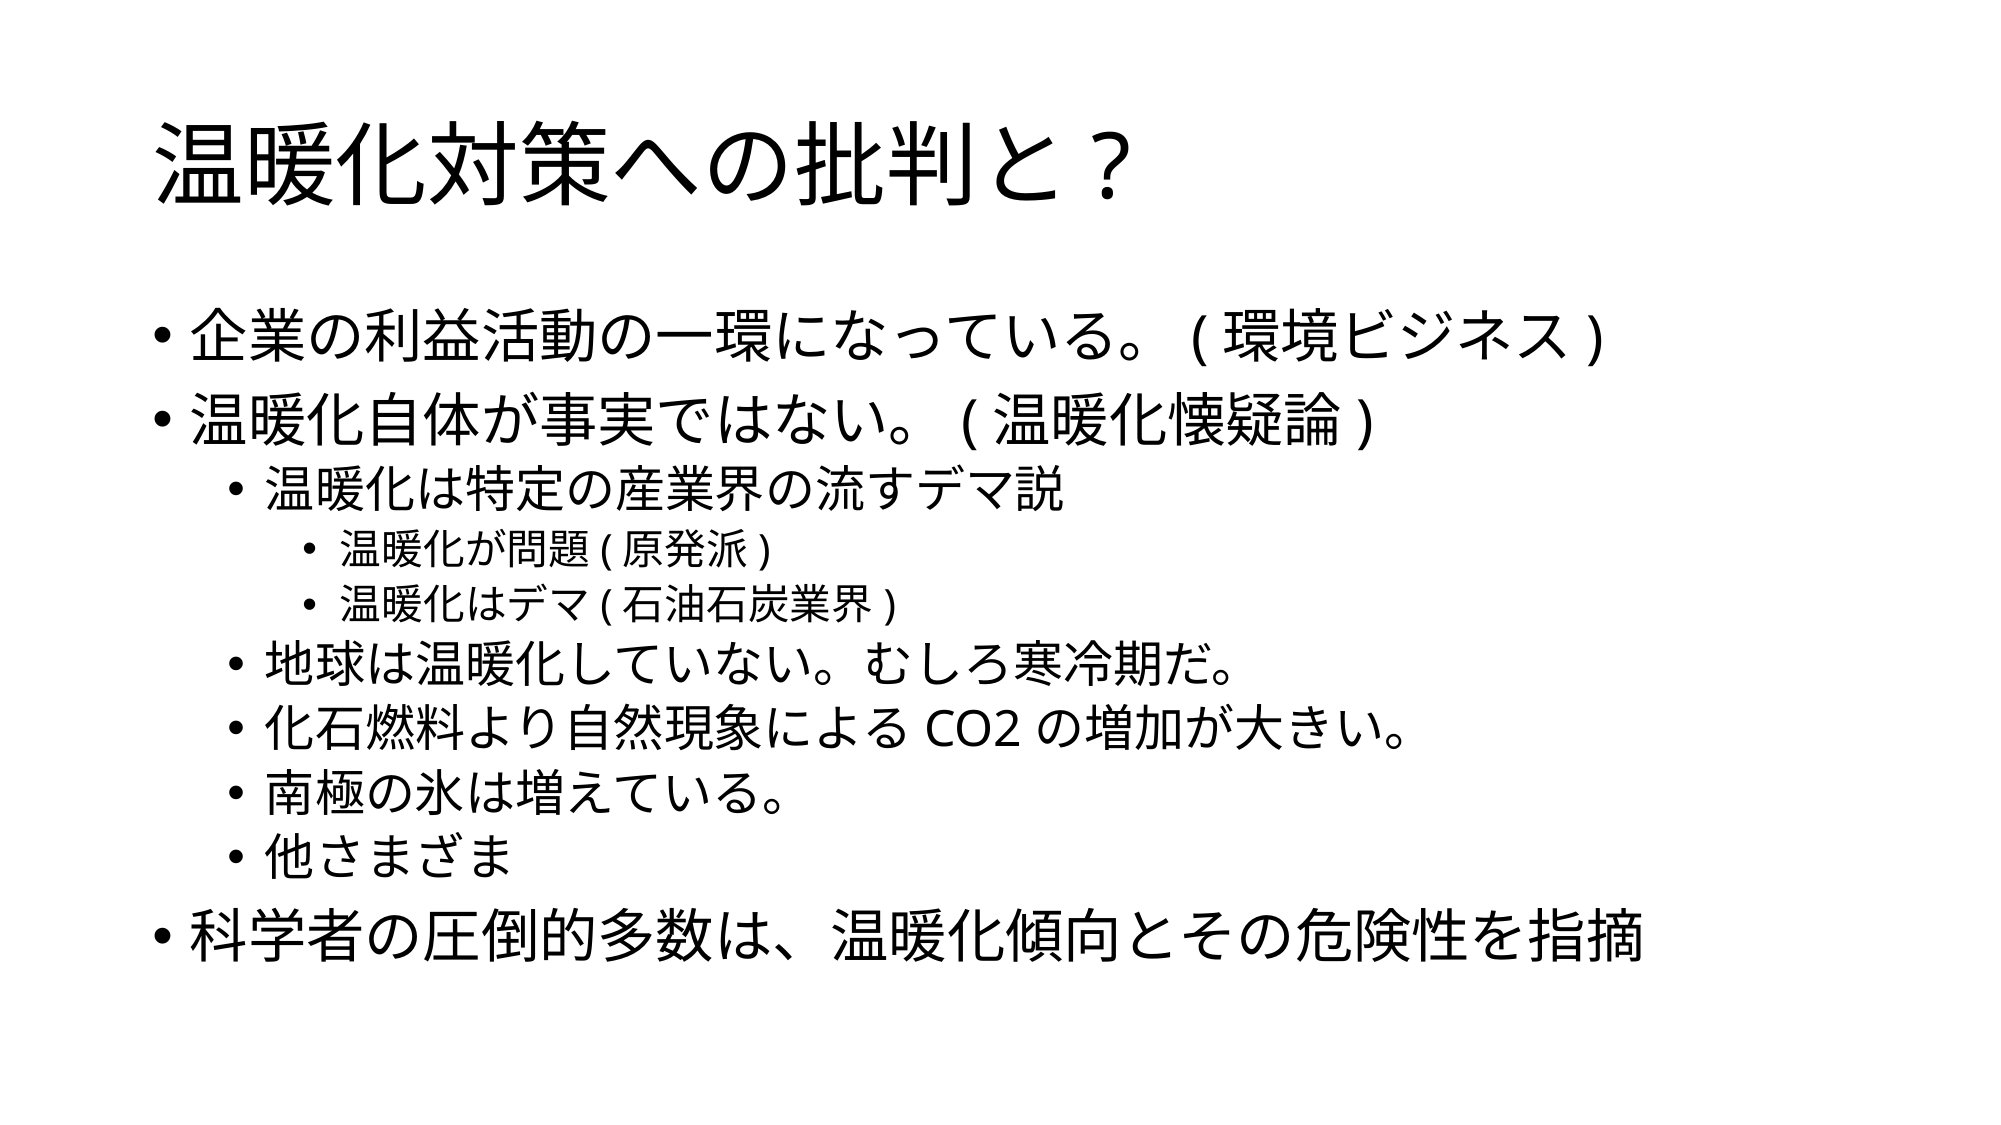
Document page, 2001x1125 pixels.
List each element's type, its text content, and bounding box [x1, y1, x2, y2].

list 企業の利益活動の一環になっている。(環境ビジネス) 温暖化自体が事実ではない。(温暖化懐疑論) 温暖化は特定の産業界の流すデマ説 温暖化が問題(原発派) 温暖化はデマ(石油石炭業界) 地球は温暖化していない。むしろ寒冷期だ。 化石燃料より自然現象によるCO2の増加が大きい。 南極の氷は増えている。 他さまざま 科学者の圧倒的多数は、温暖化傾向とその危険性を指摘 [137, 299, 1863, 1014]
title 温暖化対策への批判と? [137, 59, 1863, 278]
